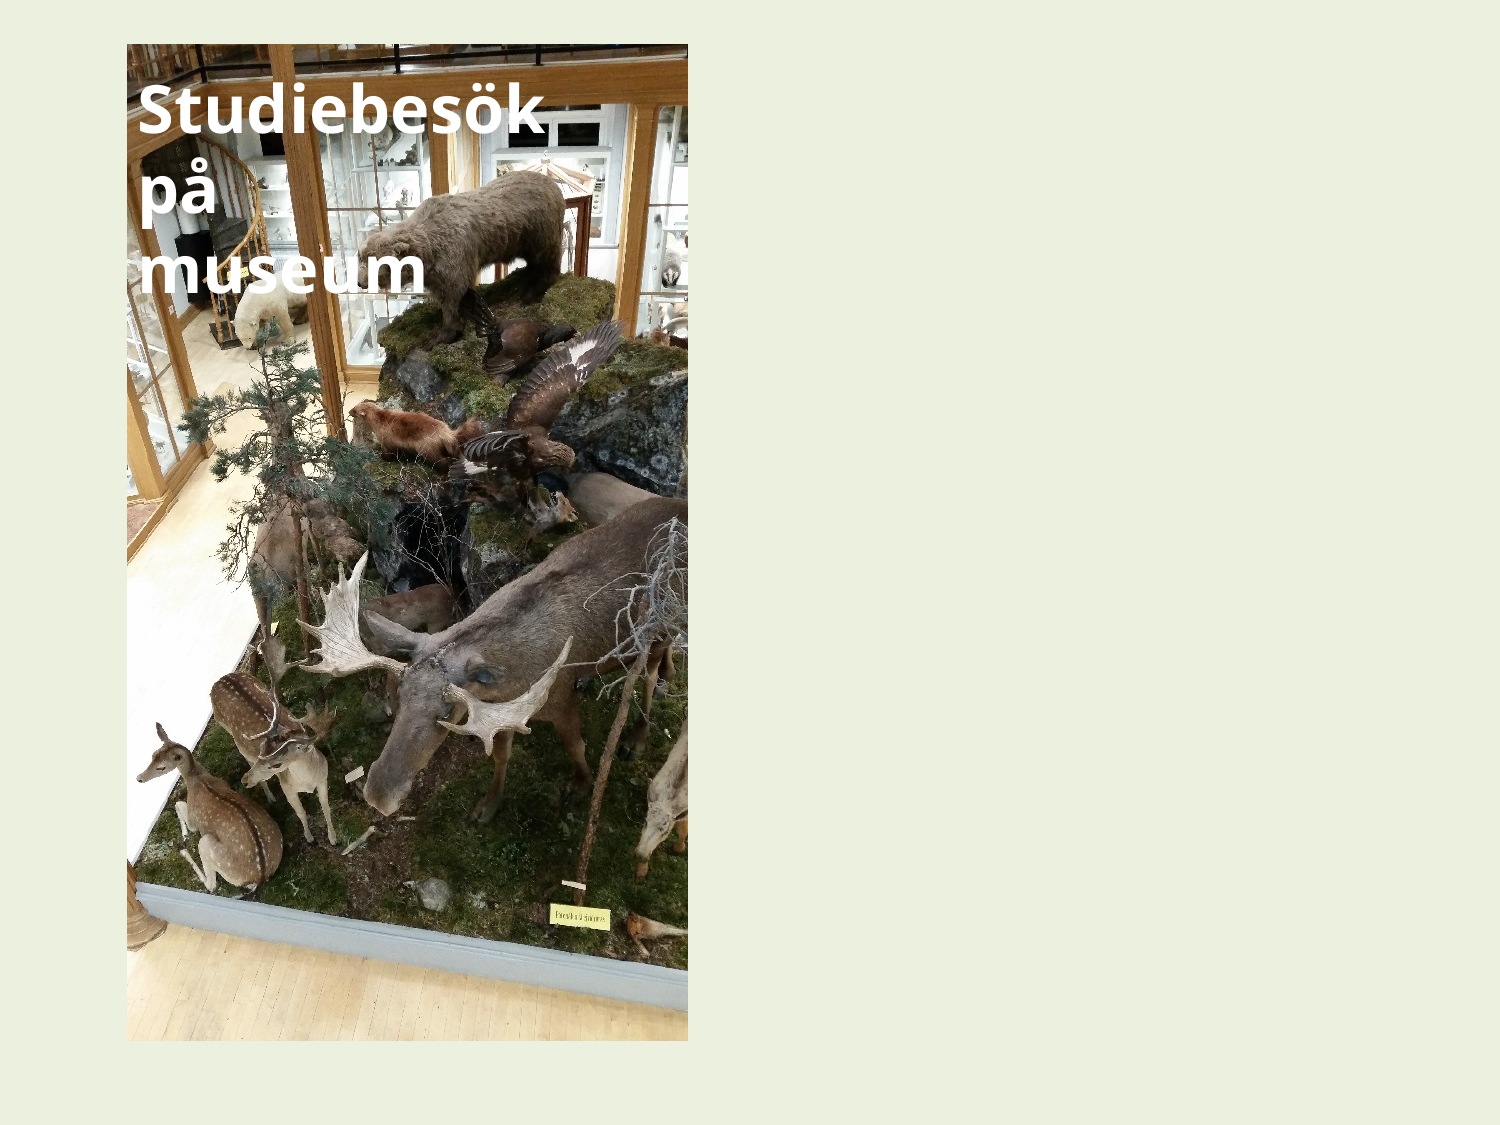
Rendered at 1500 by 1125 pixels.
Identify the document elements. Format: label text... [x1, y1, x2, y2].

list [127, 44, 688, 1041]
text_box Studiebesök på museum [122, 59, 127, 315]
